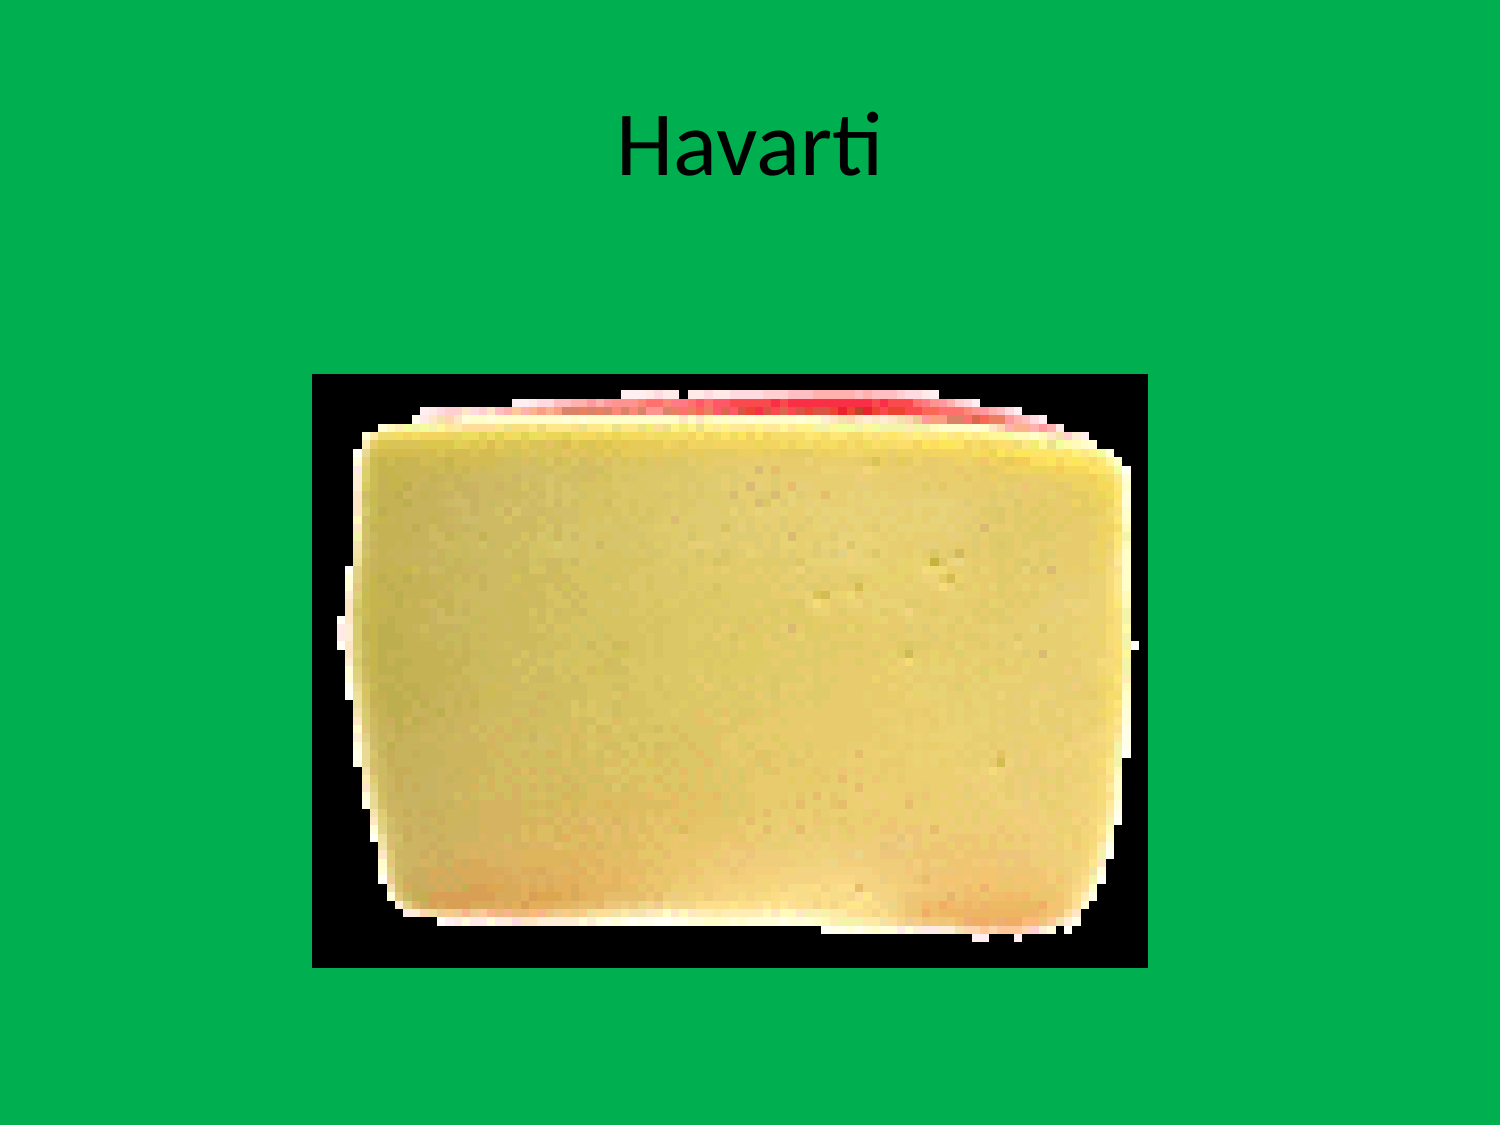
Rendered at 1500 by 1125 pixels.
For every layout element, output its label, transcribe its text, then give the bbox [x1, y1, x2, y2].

picture [312, 374, 1148, 969]
title Havarti [75, 45, 1425, 233]
